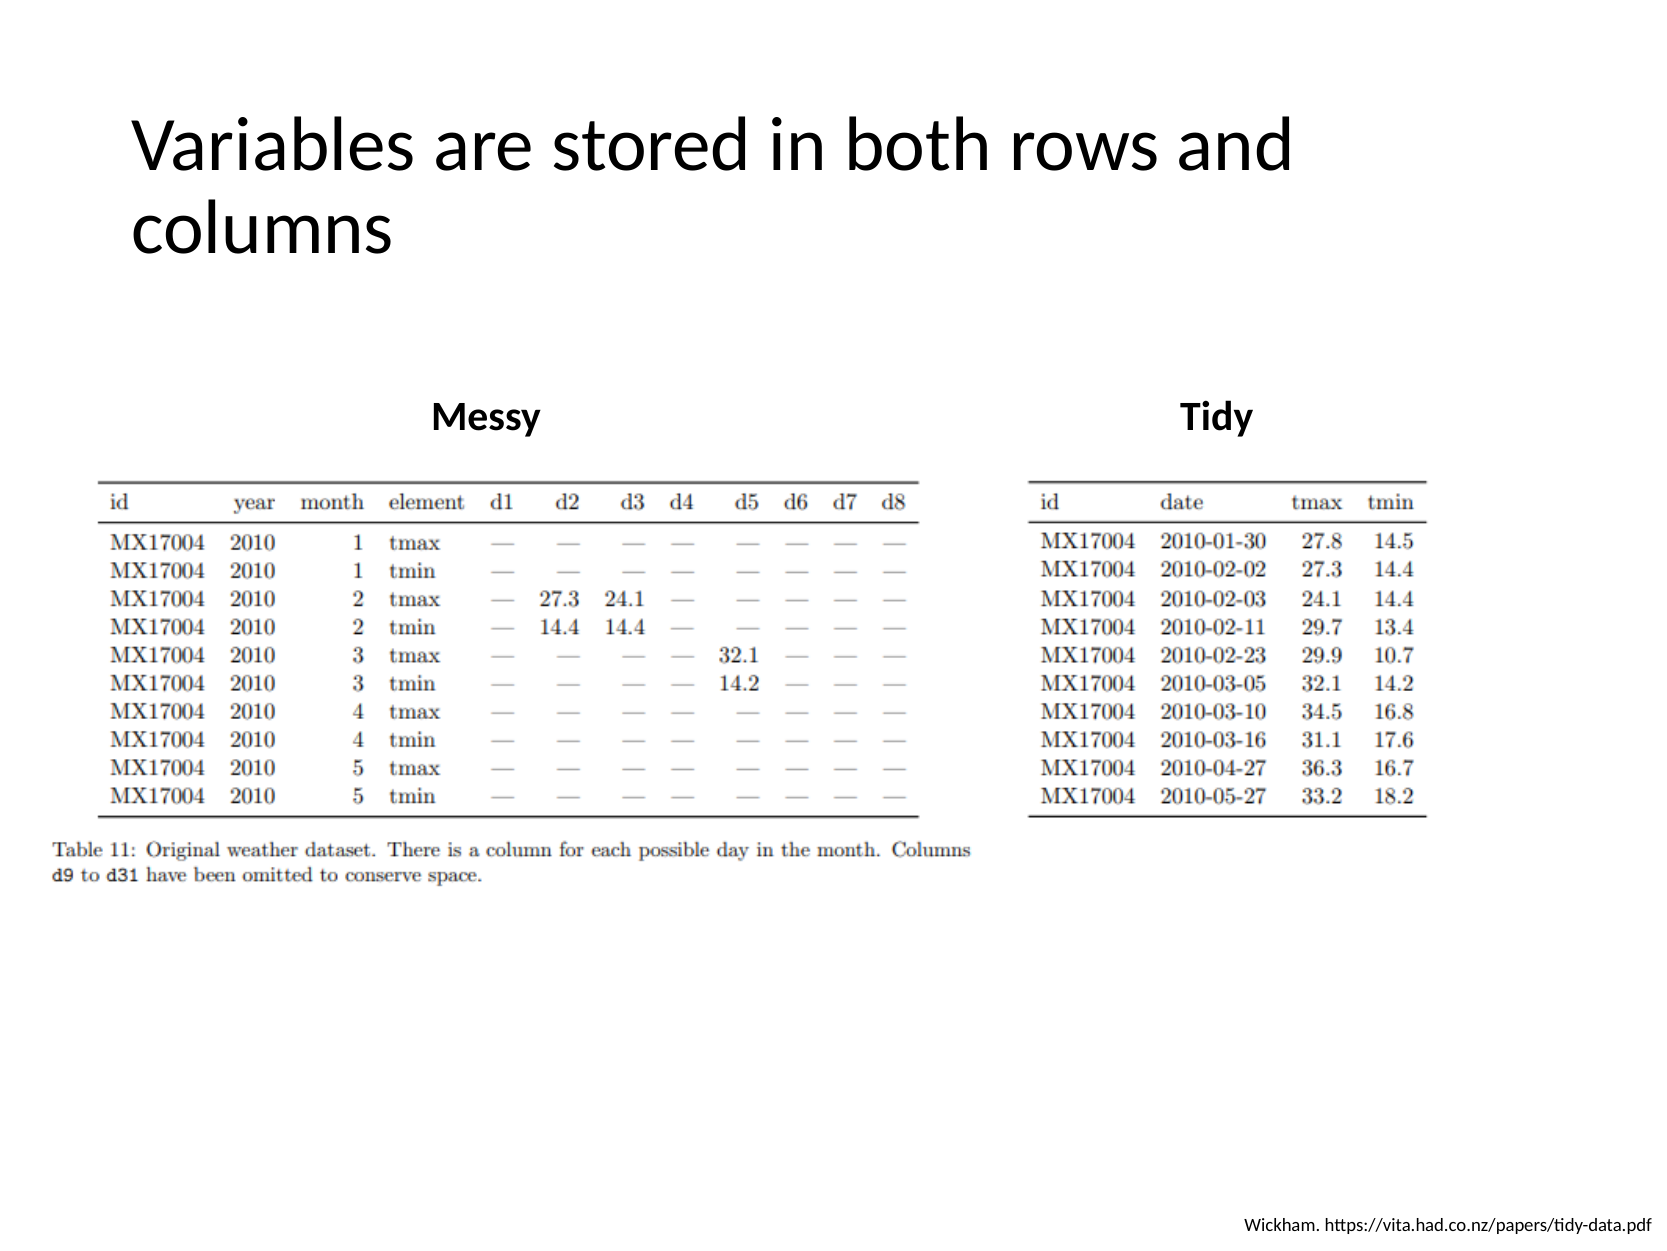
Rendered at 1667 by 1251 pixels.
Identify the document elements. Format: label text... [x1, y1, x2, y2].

text_box Wickham. https://vita.had.co.nz/papers/tidy-data.pdf [0, 1196, 1667, 1250]
list Messy [114, 306, 820, 457]
list Tidy [843, 306, 1553, 457]
picture [45, 474, 981, 892]
title Variables are stored in both rows and columns [114, 66, 1553, 309]
picture [1022, 474, 1436, 824]
